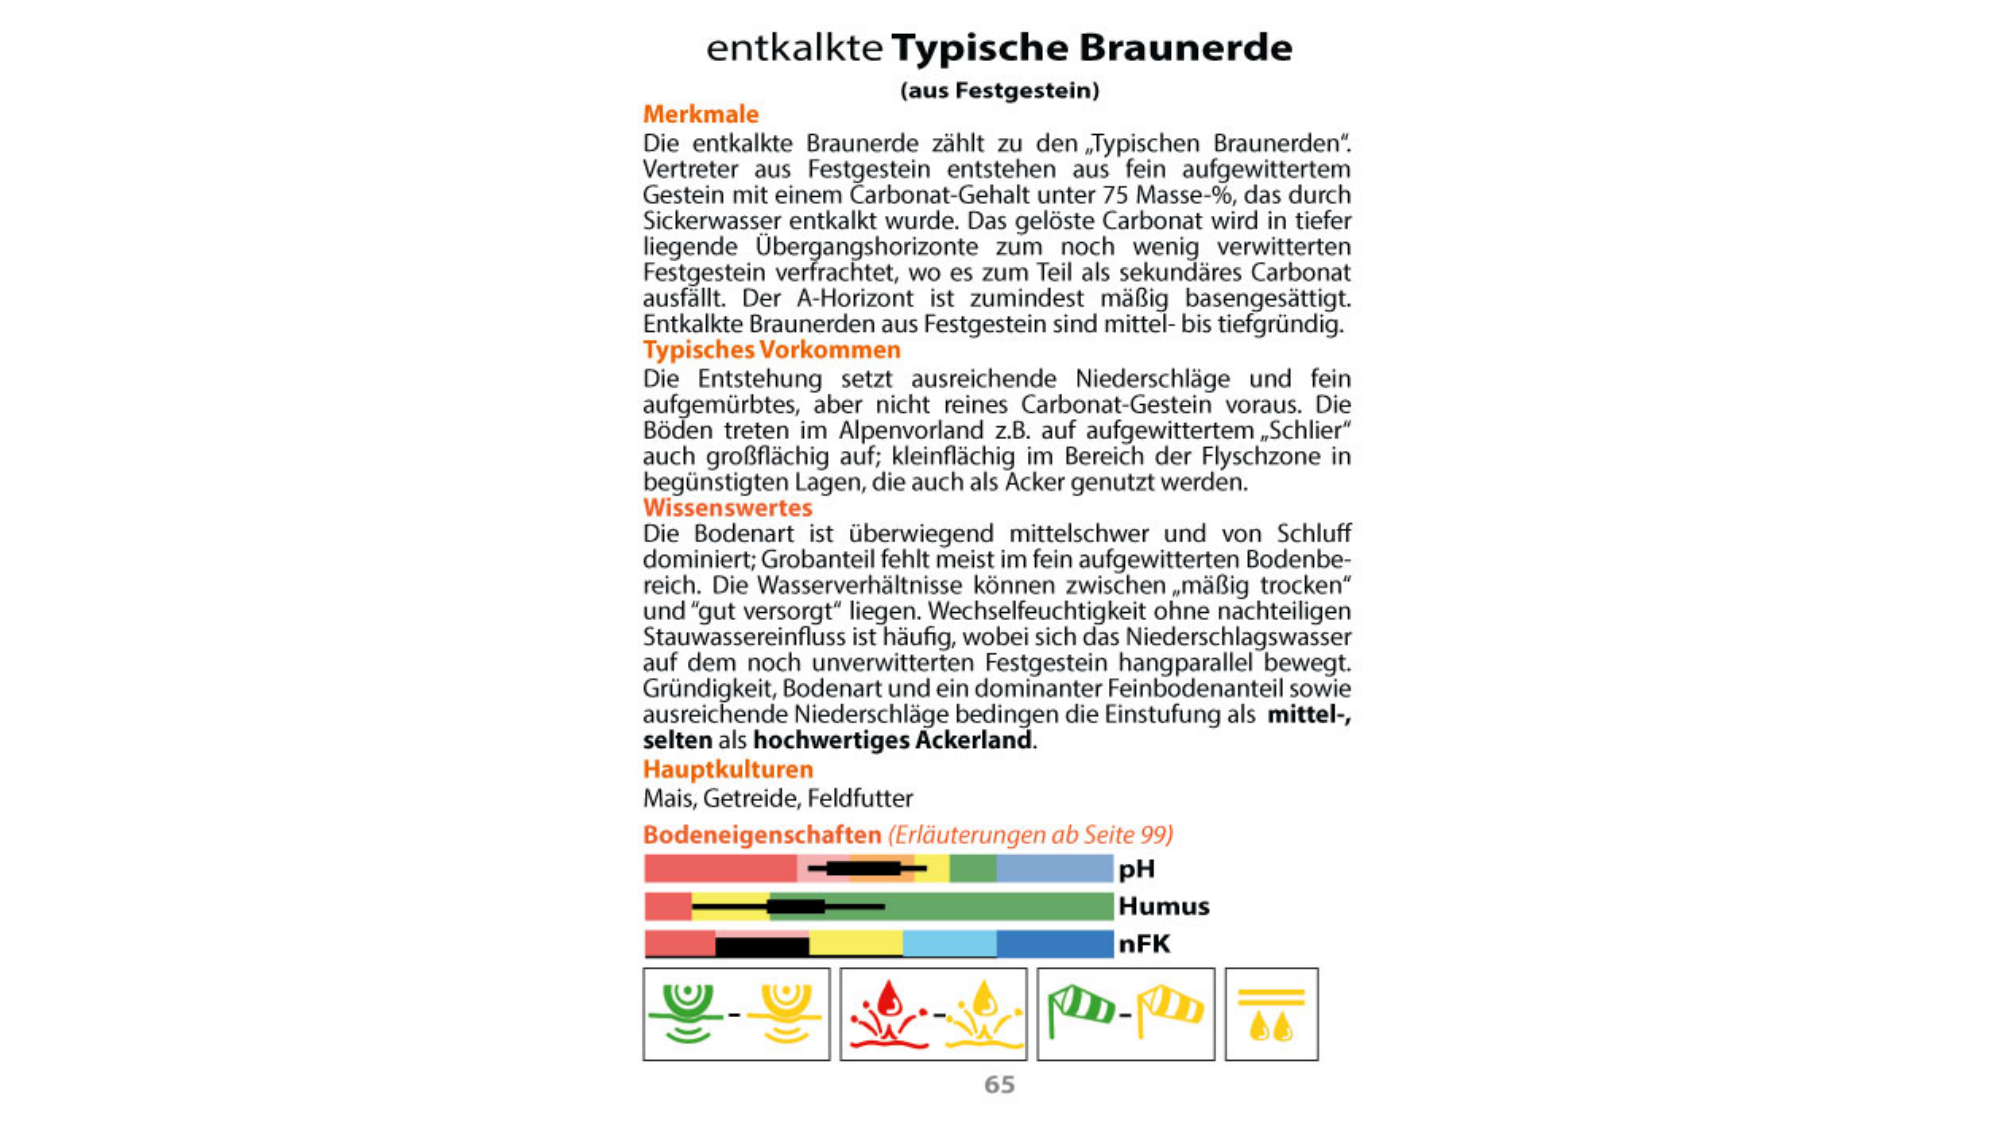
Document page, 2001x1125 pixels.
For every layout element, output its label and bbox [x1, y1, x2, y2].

picture [625, 0, 1375, 1125]
